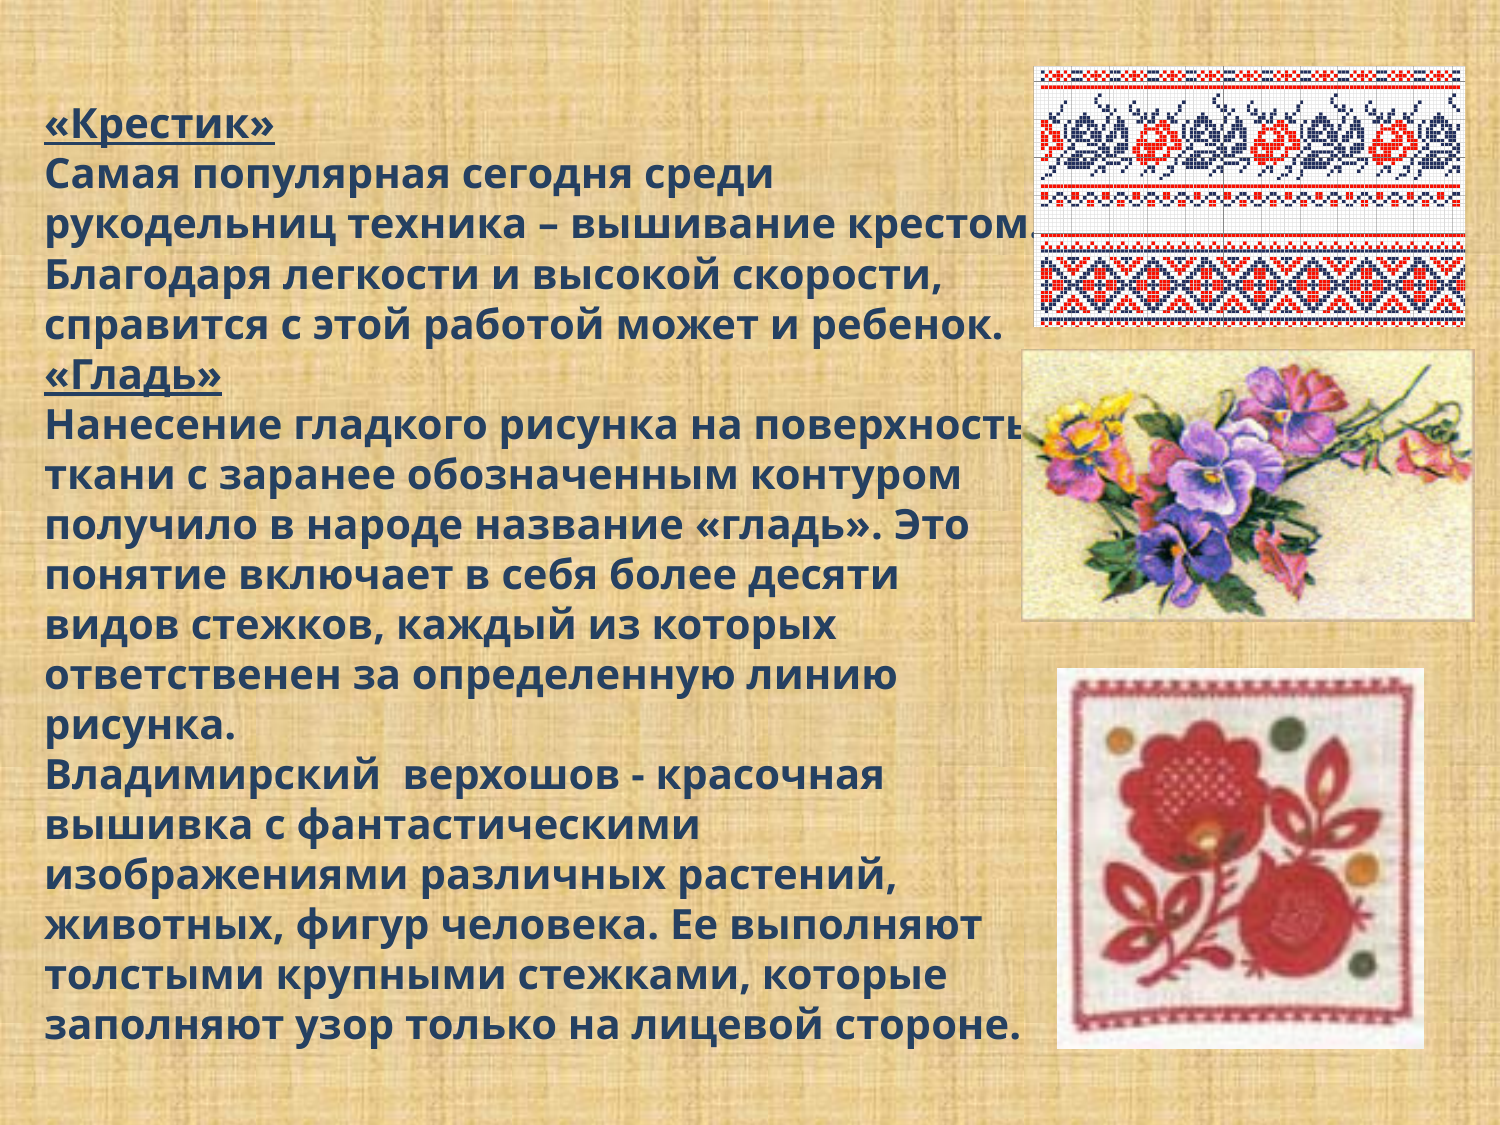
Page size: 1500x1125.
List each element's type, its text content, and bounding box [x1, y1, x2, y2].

text_box «Крестик» Самая популярная сегодня среди рукодельниц техника – вышивание крестом. Благодаря легкости и высокой скорости, справится с этой работой может и ребенок. «Гладь» Нанесение гладкого рисунка на поверхность ткани с заранее обозначенным контуром получило в народе название «гладь». Это понятие включает в себя более десяти видов стежков, каждый из которых ответственен за определенную линию рисунка. Владимирский верхошов - красочная вышивка с фантастическими изображениями различных растений, животных, фигур человека. Ее выполняют толстыми крупными стежками, которые заполняют узор только на лицевой стороне. [29, 89, 1058, 1125]
picture [0, 0, 1500, 1125]
